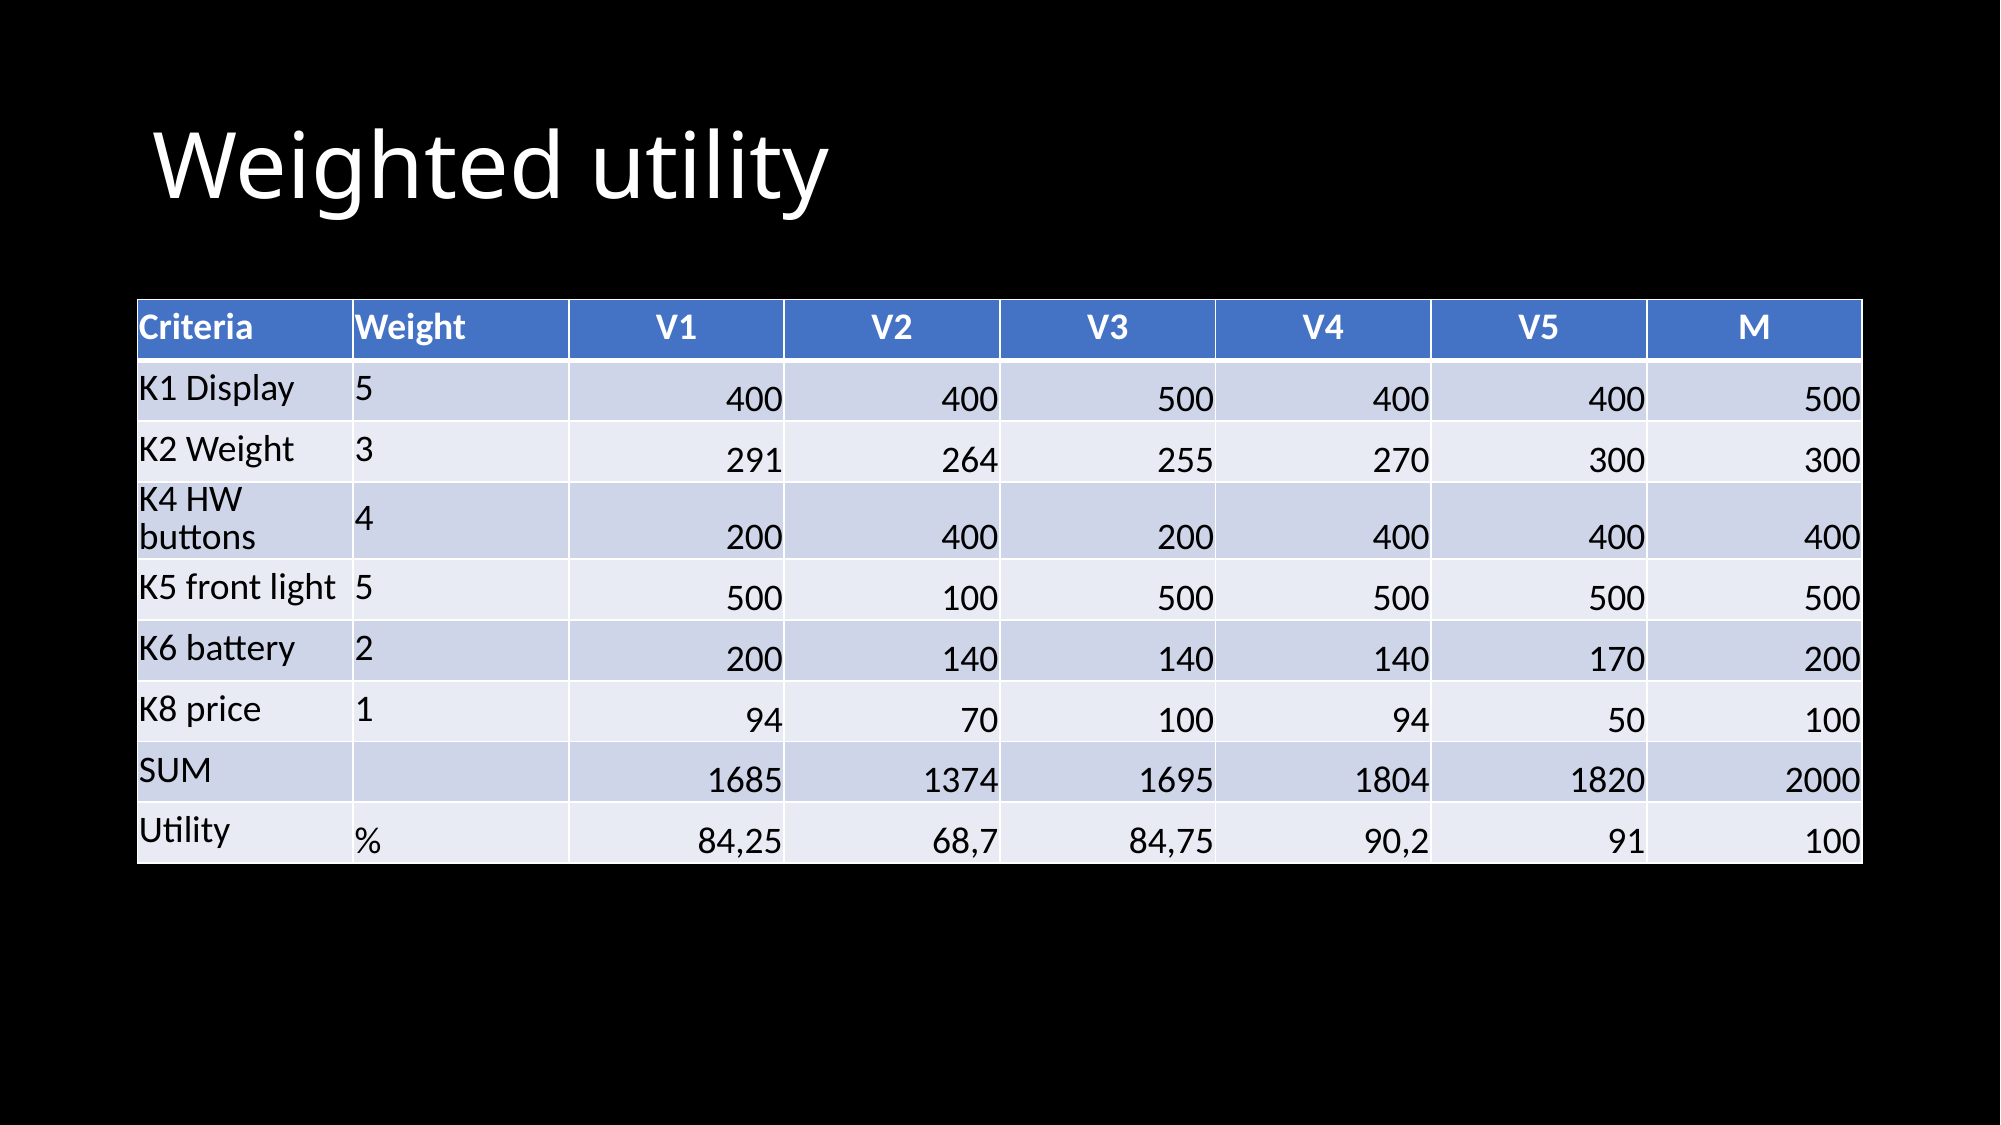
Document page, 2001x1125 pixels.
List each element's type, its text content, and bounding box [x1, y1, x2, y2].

table_cell 100 [1001, 682, 1215, 741]
table_cell 2 [354, 621, 568, 680]
table_cell 140 [1216, 621, 1430, 680]
table_cell 264 [785, 422, 999, 481]
table_cell 84,75 [1001, 803, 1215, 862]
table_cell % [354, 803, 568, 862]
table_cell 400 [785, 363, 999, 420]
table_cell 2000 [1648, 742, 1861, 801]
table_header V4 [1216, 300, 1430, 358]
table_cell Utility [138, 803, 352, 862]
table_cell 400 [1432, 363, 1646, 420]
table_cell 90,2 [1216, 803, 1430, 862]
table_cell 300 [1432, 422, 1646, 481]
table_cell 500 [1001, 560, 1215, 619]
table_cell 400 [1648, 483, 1861, 558]
table_cell 500 [1432, 560, 1646, 619]
table_cell 140 [1001, 621, 1215, 680]
table_header V3 [1001, 300, 1215, 358]
table_cell 500 [1648, 363, 1861, 420]
table_cell 300 [1648, 422, 1861, 481]
table_cell 5 [354, 363, 568, 420]
table_cell 91 [1432, 803, 1646, 862]
table_header Criteria [138, 300, 352, 358]
table_cell 400 [785, 483, 999, 558]
title Weighted utility [137, 59, 1863, 278]
table_cell 100 [1648, 803, 1861, 862]
table_header M [1648, 300, 1861, 358]
table_cell 200 [1648, 621, 1861, 680]
table_cell 500 [1648, 560, 1861, 619]
table_cell 1804 [1216, 742, 1430, 801]
table_cell 500 [1001, 363, 1215, 420]
table_cell 3 [354, 422, 568, 481]
table_cell 400 [570, 363, 783, 420]
table_cell 1695 [1001, 742, 1215, 801]
table_cell 1 [354, 682, 568, 741]
table_header V5 [1432, 300, 1646, 358]
table_cell 94 [1216, 682, 1430, 741]
table_cell K6 battery [138, 621, 352, 680]
table_cell 100 [1648, 682, 1861, 741]
table_cell K8 price [138, 682, 352, 741]
table_cell 400 [1432, 483, 1646, 558]
table_cell 500 [1216, 560, 1430, 619]
table_cell [354, 742, 568, 801]
table_cell 1374 [785, 742, 999, 801]
table_cell 200 [570, 621, 783, 680]
table_cell 50 [1432, 682, 1646, 741]
table_cell 94 [570, 682, 783, 741]
table_cell 270 [1216, 422, 1430, 481]
table_header Weight [354, 300, 568, 358]
table_cell 1820 [1432, 742, 1646, 801]
table_cell K5 front light [138, 560, 352, 619]
table_cell K1 Display [138, 363, 352, 420]
table_cell 200 [570, 483, 783, 558]
table_cell 400 [1216, 483, 1430, 558]
table_cell 400 [1216, 363, 1430, 420]
table_cell 500 [570, 560, 783, 619]
table_cell 1685 [570, 742, 783, 801]
table_cell 291 [570, 422, 783, 481]
table_cell 200 [1001, 483, 1215, 558]
table_header V2 [785, 300, 999, 358]
table_cell 140 [785, 621, 999, 680]
table_cell 70 [785, 682, 999, 741]
table_header V1 [570, 300, 783, 358]
table_cell 255 [1001, 422, 1215, 481]
table_cell SUM [138, 742, 352, 801]
table_cell 4 [354, 483, 568, 558]
table_cell K2 Weight [138, 422, 352, 481]
table_cell 68,7 [785, 803, 999, 862]
table_cell 5 [354, 560, 568, 619]
table_cell 170 [1432, 621, 1646, 680]
table_cell 100 [785, 560, 999, 619]
table_cell 84,25 [570, 803, 783, 862]
table_cell K4 HW buttons [138, 483, 352, 558]
